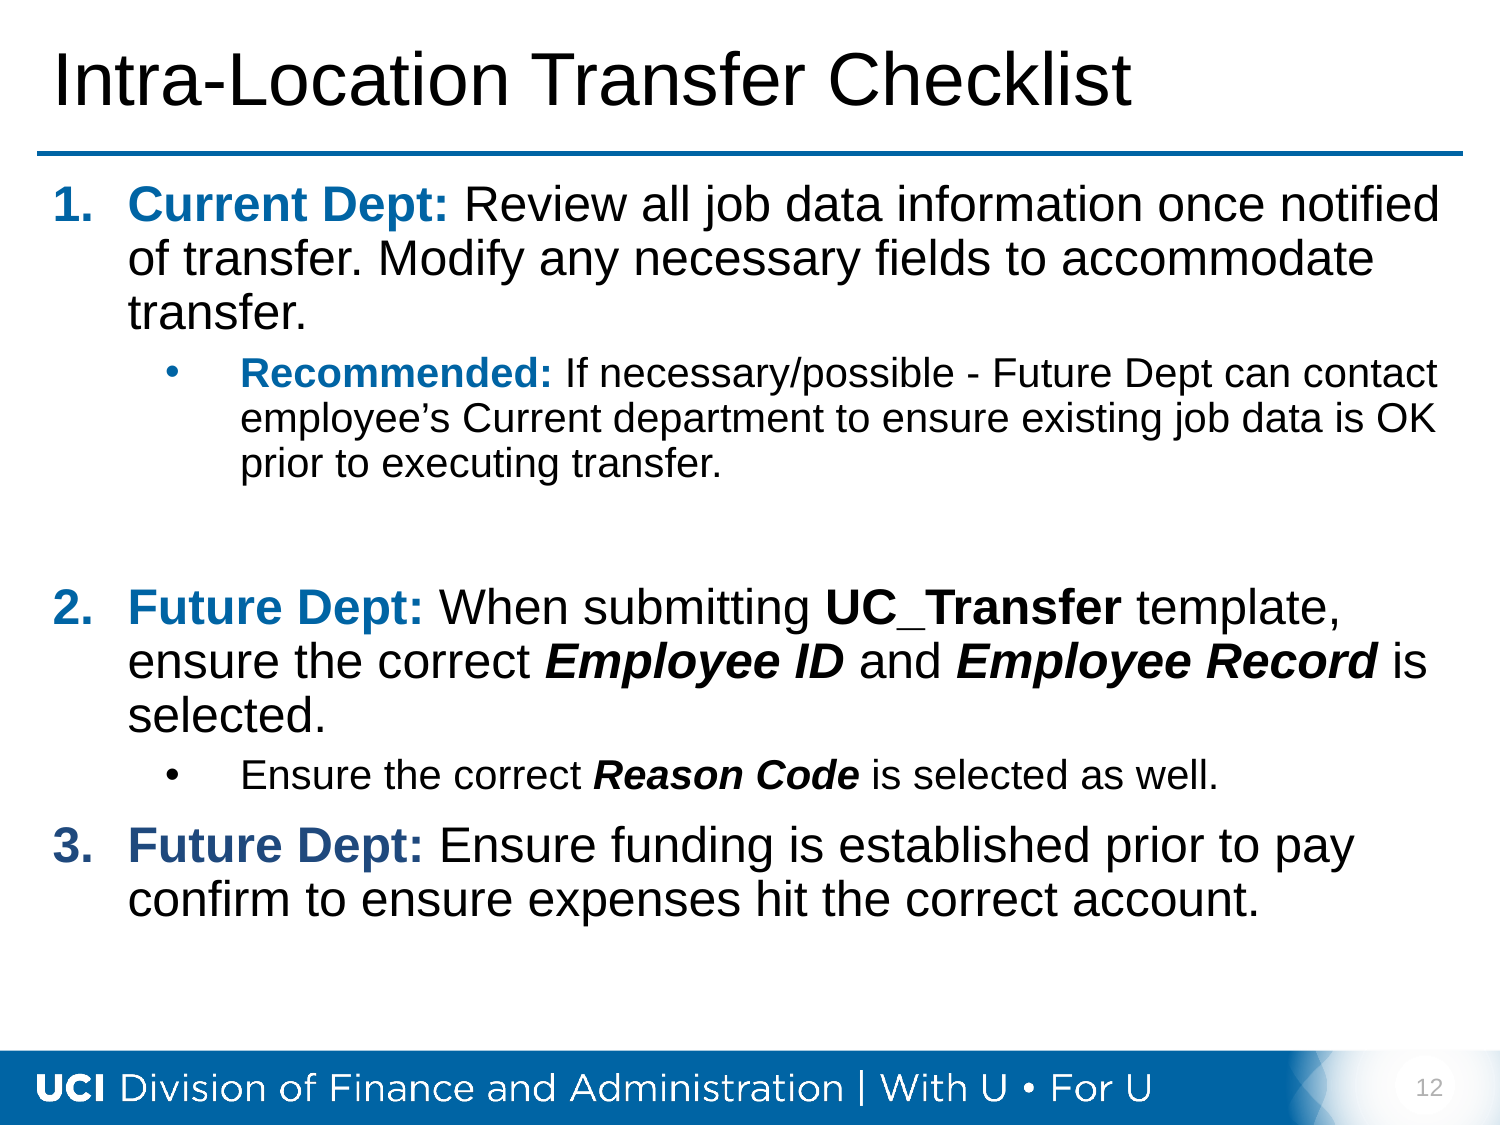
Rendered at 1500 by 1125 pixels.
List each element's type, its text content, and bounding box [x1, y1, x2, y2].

slide_number 12 [1121, 1056, 1459, 1116]
list Current Dept: Review all job data information once notified of transfer. Modify any necessary fields to accommodate transfer. Recommended: If necessary/possible - Future Dept can contact employee’s Current department to ensure existing job data is OK prior to executing transfer. Future Dept: When submitting UC_Transfer template, ensure the correct Employee ID and Employee Record is selected. Ensure the correct Reason Code is selected as well. Future Dept: Ensure funding is established prior to pay confirm to ensure expenses hit the correct account. [37, 171, 1463, 1014]
picture [37, 1070, 1121, 1106]
title Intra-Location Transfer Checklist [37, 7, 1463, 156]
picture [1275, 1049, 1500, 1125]
